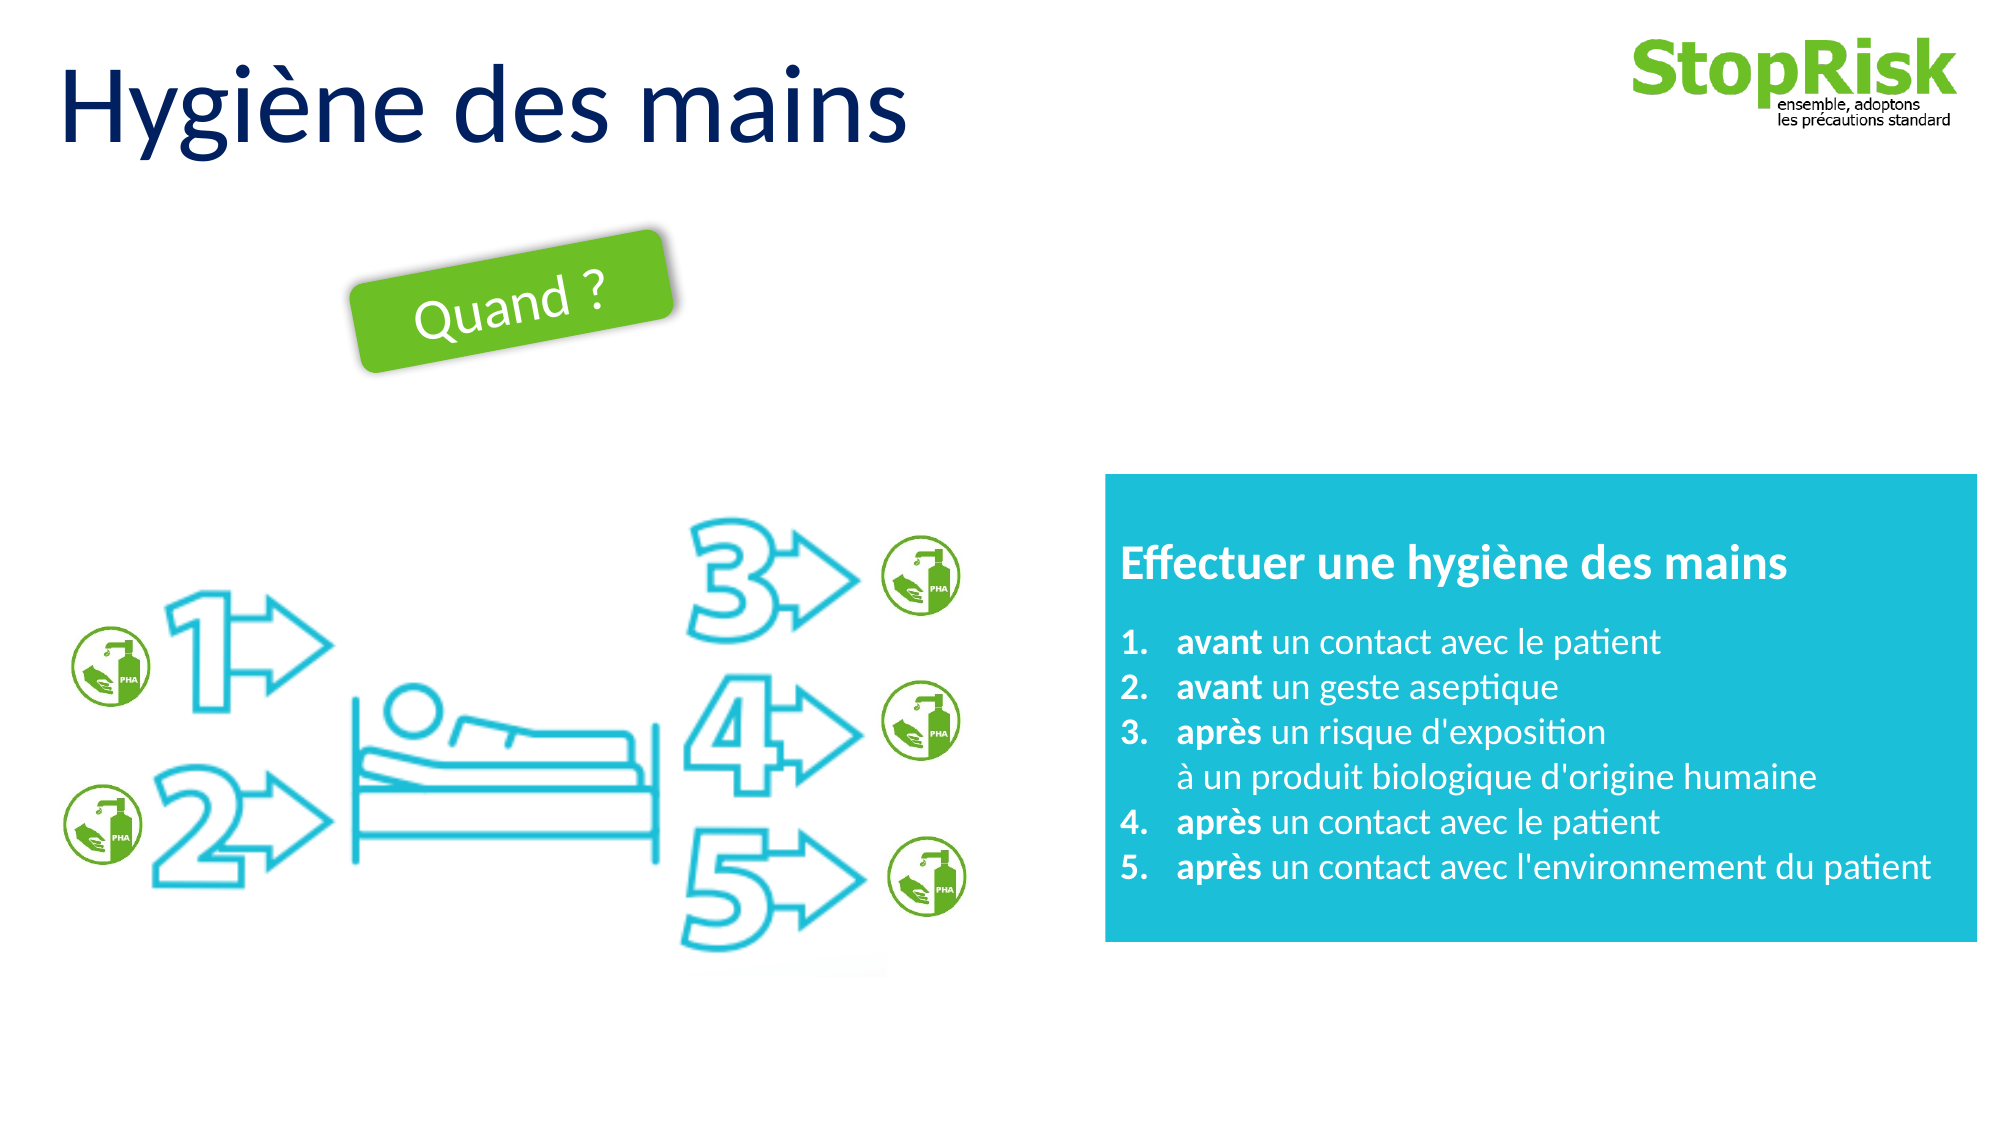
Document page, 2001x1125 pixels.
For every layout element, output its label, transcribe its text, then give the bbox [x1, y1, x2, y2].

text_box Quand ? [348, 228, 675, 374]
text_box Effectuer une hygiène des mains avant un contact avec le patient avant un geste aseptique après un risque d'exposition à un produit biologique d'origine humaine après un contact avec le patient après un contact avec l'environnement du patient [1104, 473, 1978, 943]
title Hygiène des mains [43, 33, 1245, 180]
picture [1586, 0, 2000, 153]
picture [57, 495, 972, 977]
